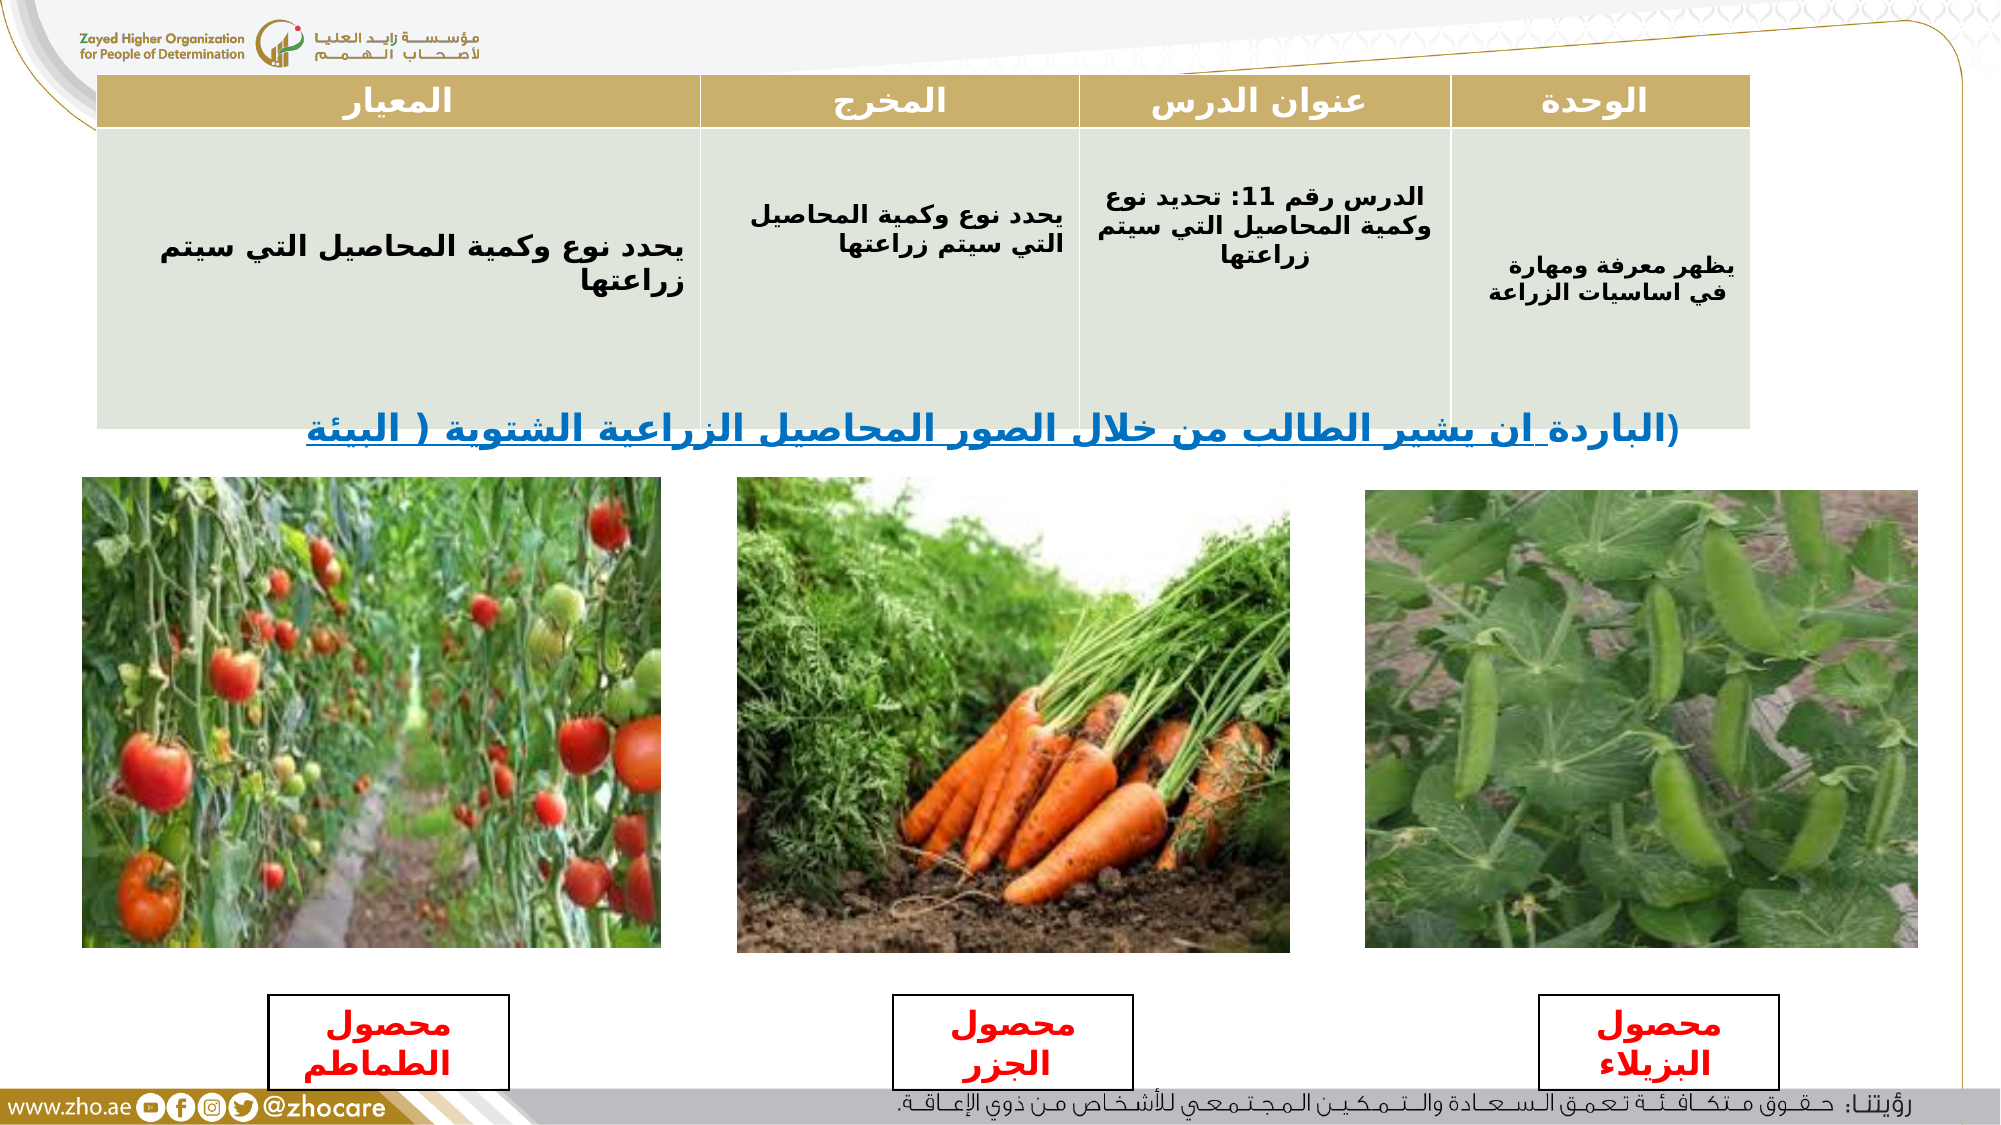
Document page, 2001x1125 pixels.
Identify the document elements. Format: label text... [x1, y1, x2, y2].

table_cell يظهر معرفة ومهارة في اساسيات الزراعة [1452, 129, 1750, 429]
text_box ان يشير الطالب من خلال الصور المحاصيل الزراعية الشتوية ( البيئة الباردة) [255, 396, 1730, 457]
text_box محصول الجزر [893, 994, 1134, 1090]
table_cell الدرس رقم 11: تحديد نوع وكمية المحاصيل التي سيتم زراعتها [1080, 129, 1450, 396]
table_header المعيار [97, 75, 700, 127]
table_header عنوان الدرس [1080, 75, 1450, 127]
table_header الوحدة [1452, 75, 1750, 127]
table_header المخرج [701, 75, 1079, 127]
table_cell يحدد نوع وكمية المحاصيل التي سيتم زراعتها [701, 129, 1079, 396]
picture [0, 0, 2001, 1125]
text_box محصول البزيلاء [1539, 994, 1780, 1090]
table_cell يحدد نوع وكمية المحاصيل التي سيتم زراعتها [97, 129, 700, 429]
text_box محصول الطماطم [268, 994, 509, 1090]
